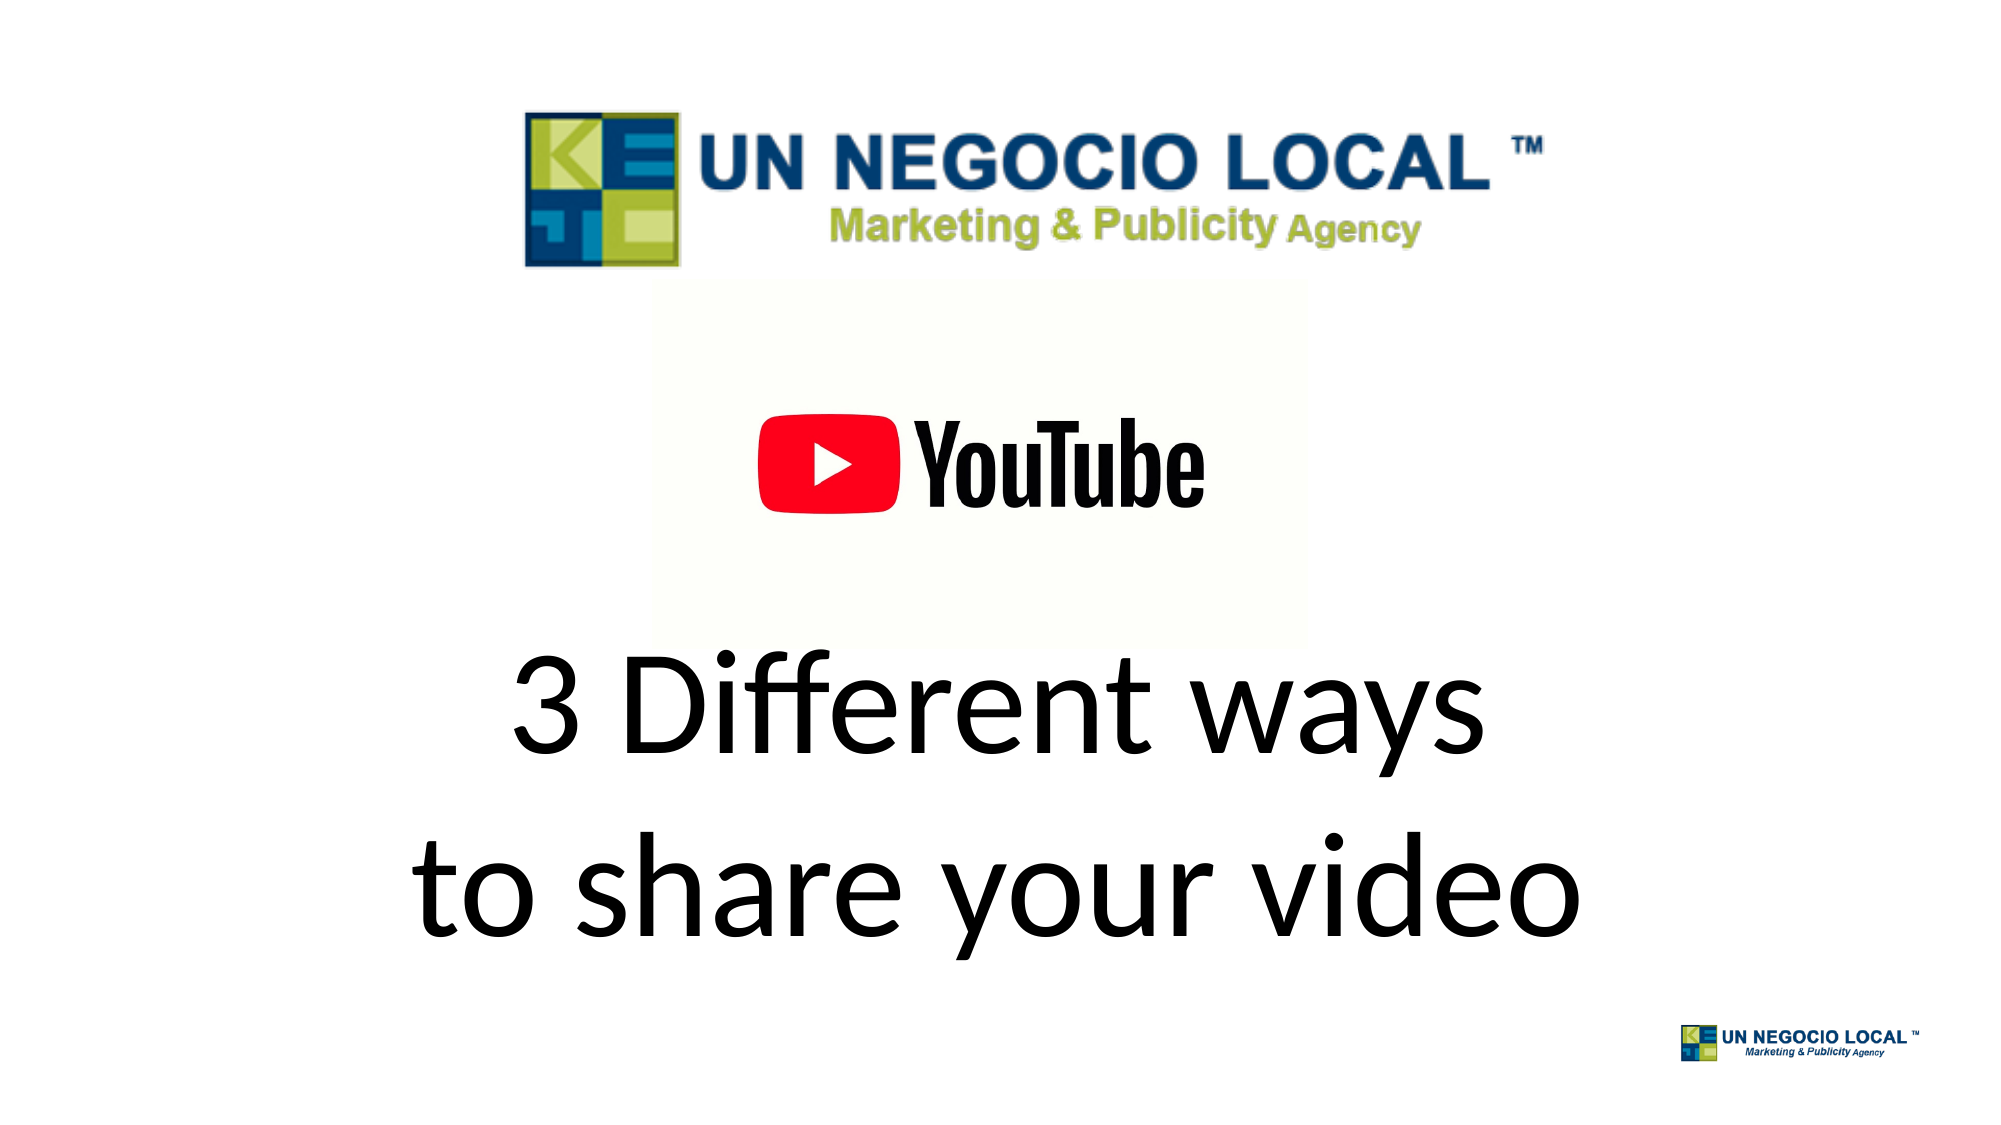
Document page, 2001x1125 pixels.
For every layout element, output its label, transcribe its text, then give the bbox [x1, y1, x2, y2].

subtitle 3 Different ways to share your video [267, 616, 1729, 996]
picture [1677, 1020, 1927, 1064]
picture [513, 92, 1578, 649]
